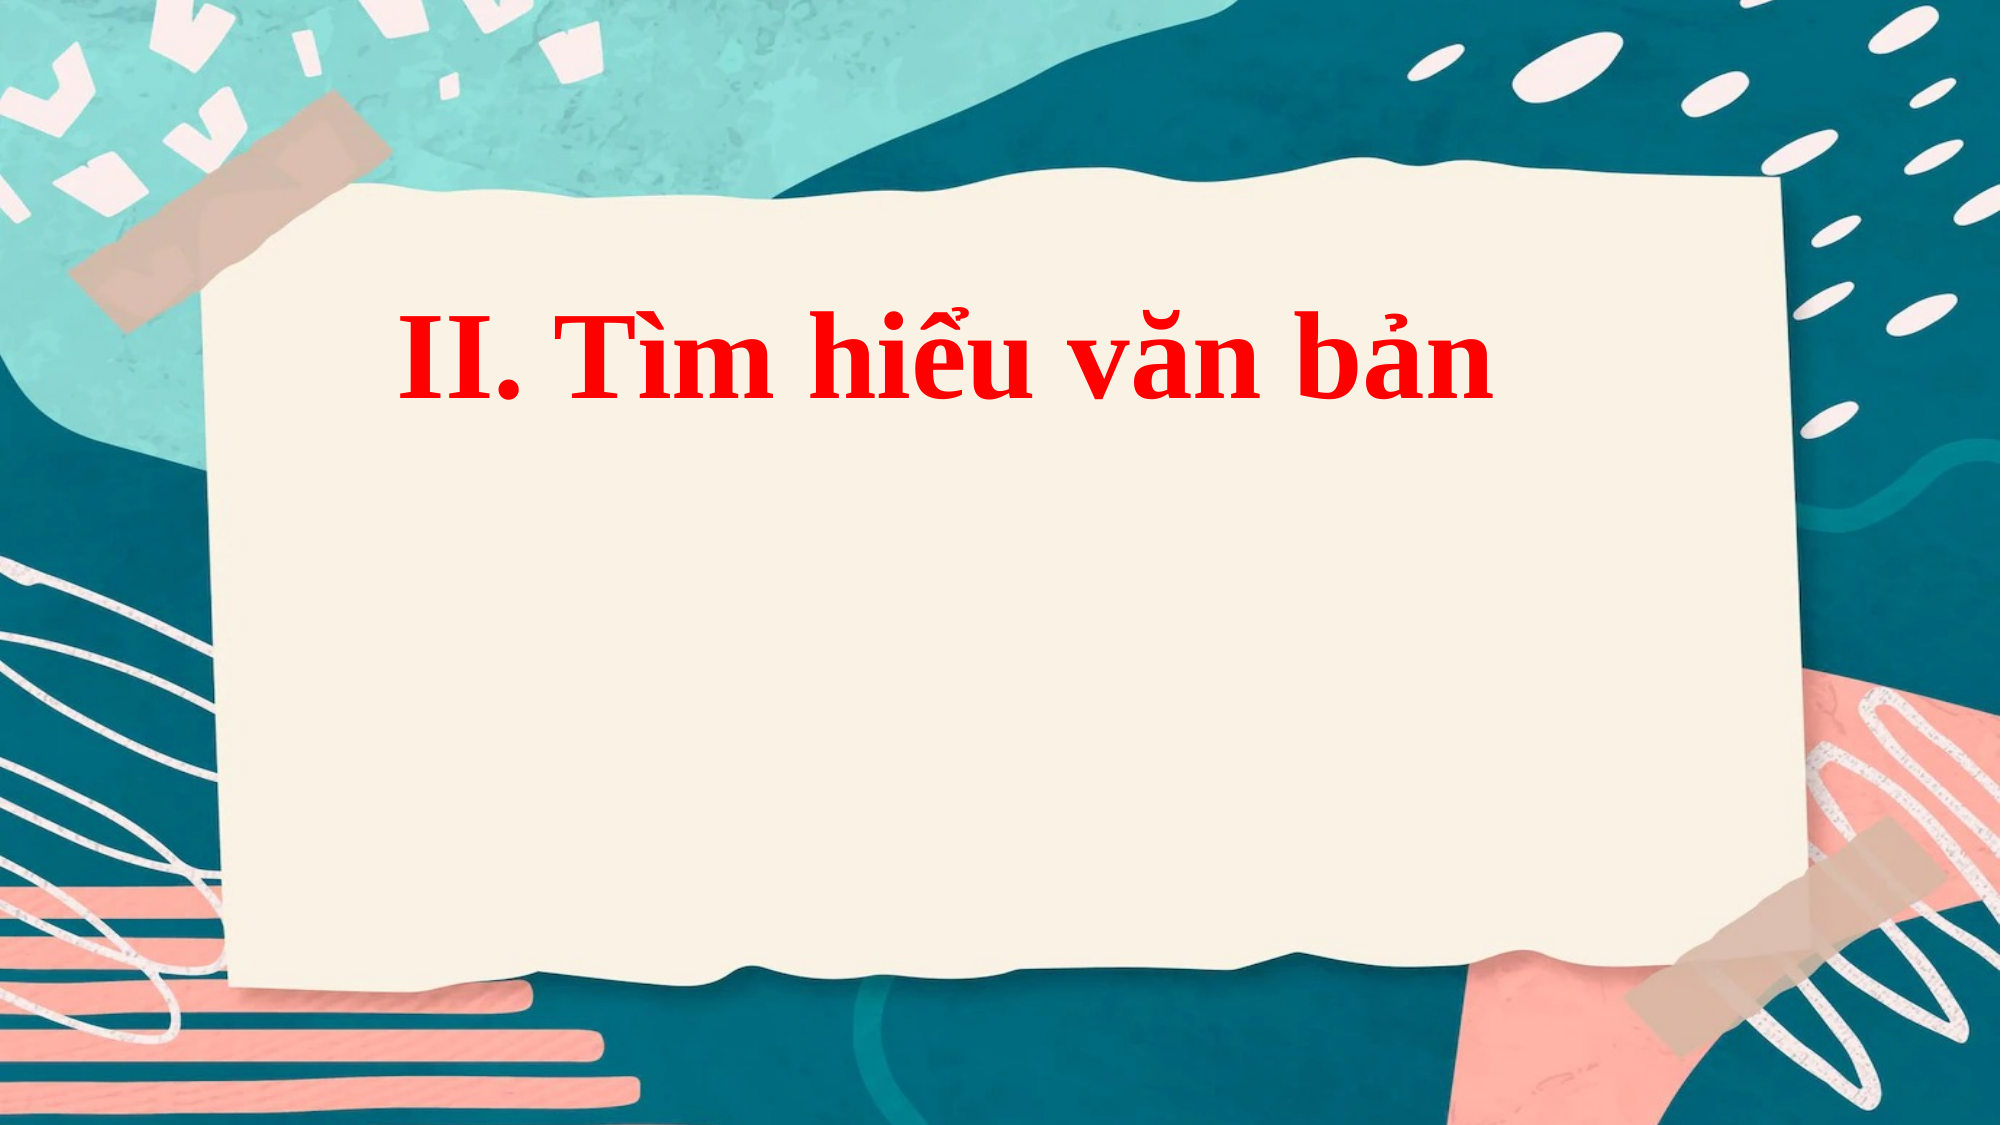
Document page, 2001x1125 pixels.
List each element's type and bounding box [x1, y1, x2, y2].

list [0, 0, 2000, 1125]
